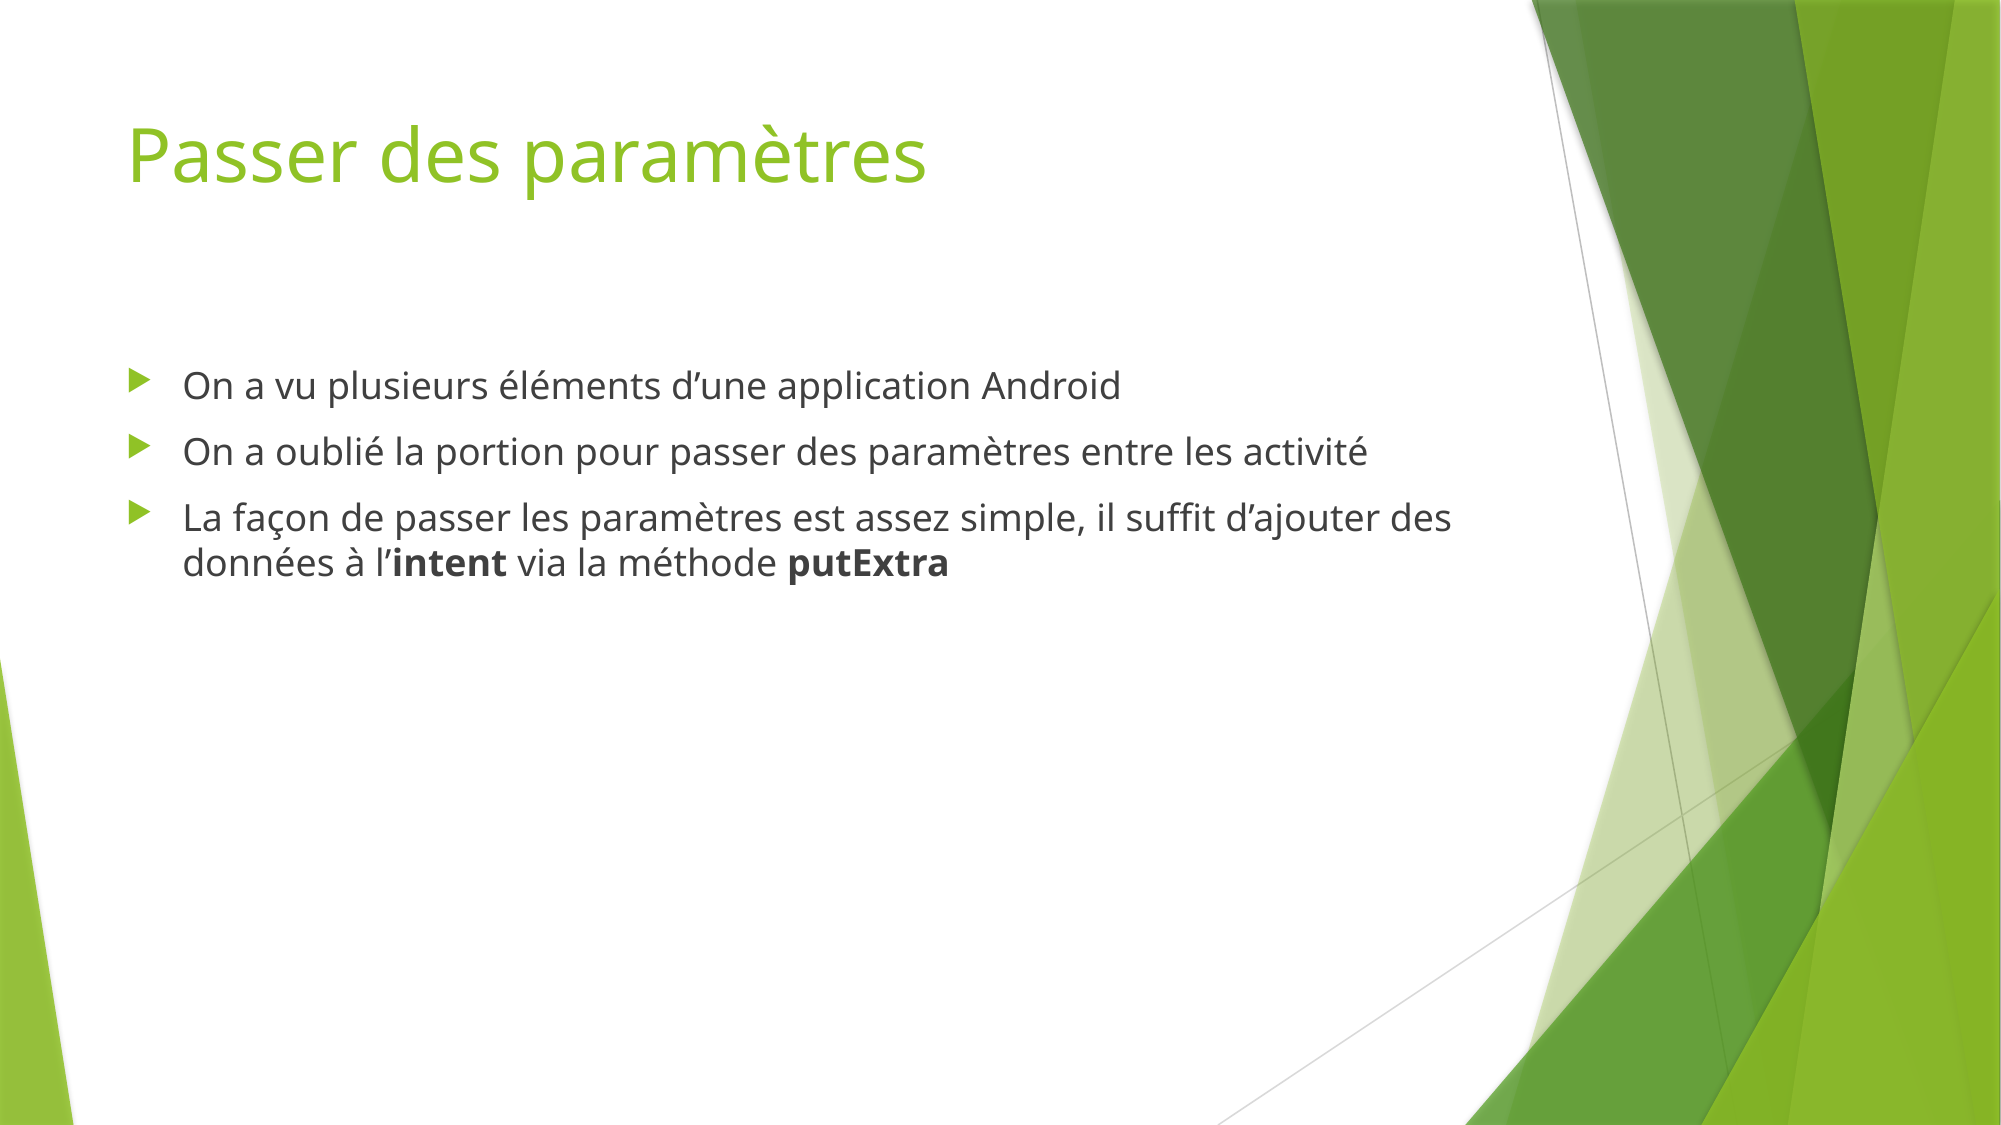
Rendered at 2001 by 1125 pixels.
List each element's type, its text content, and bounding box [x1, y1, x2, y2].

list On a vu plusieurs éléments d’une application Android On a oublié la portion pour passer des paramètres entre les activité La façon de passer les paramètres est assez simple, il suffit d’ajouter des données à l’intent via la méthode putExtra [111, 354, 1522, 992]
title Passer des paramètres [111, 99, 1522, 317]
